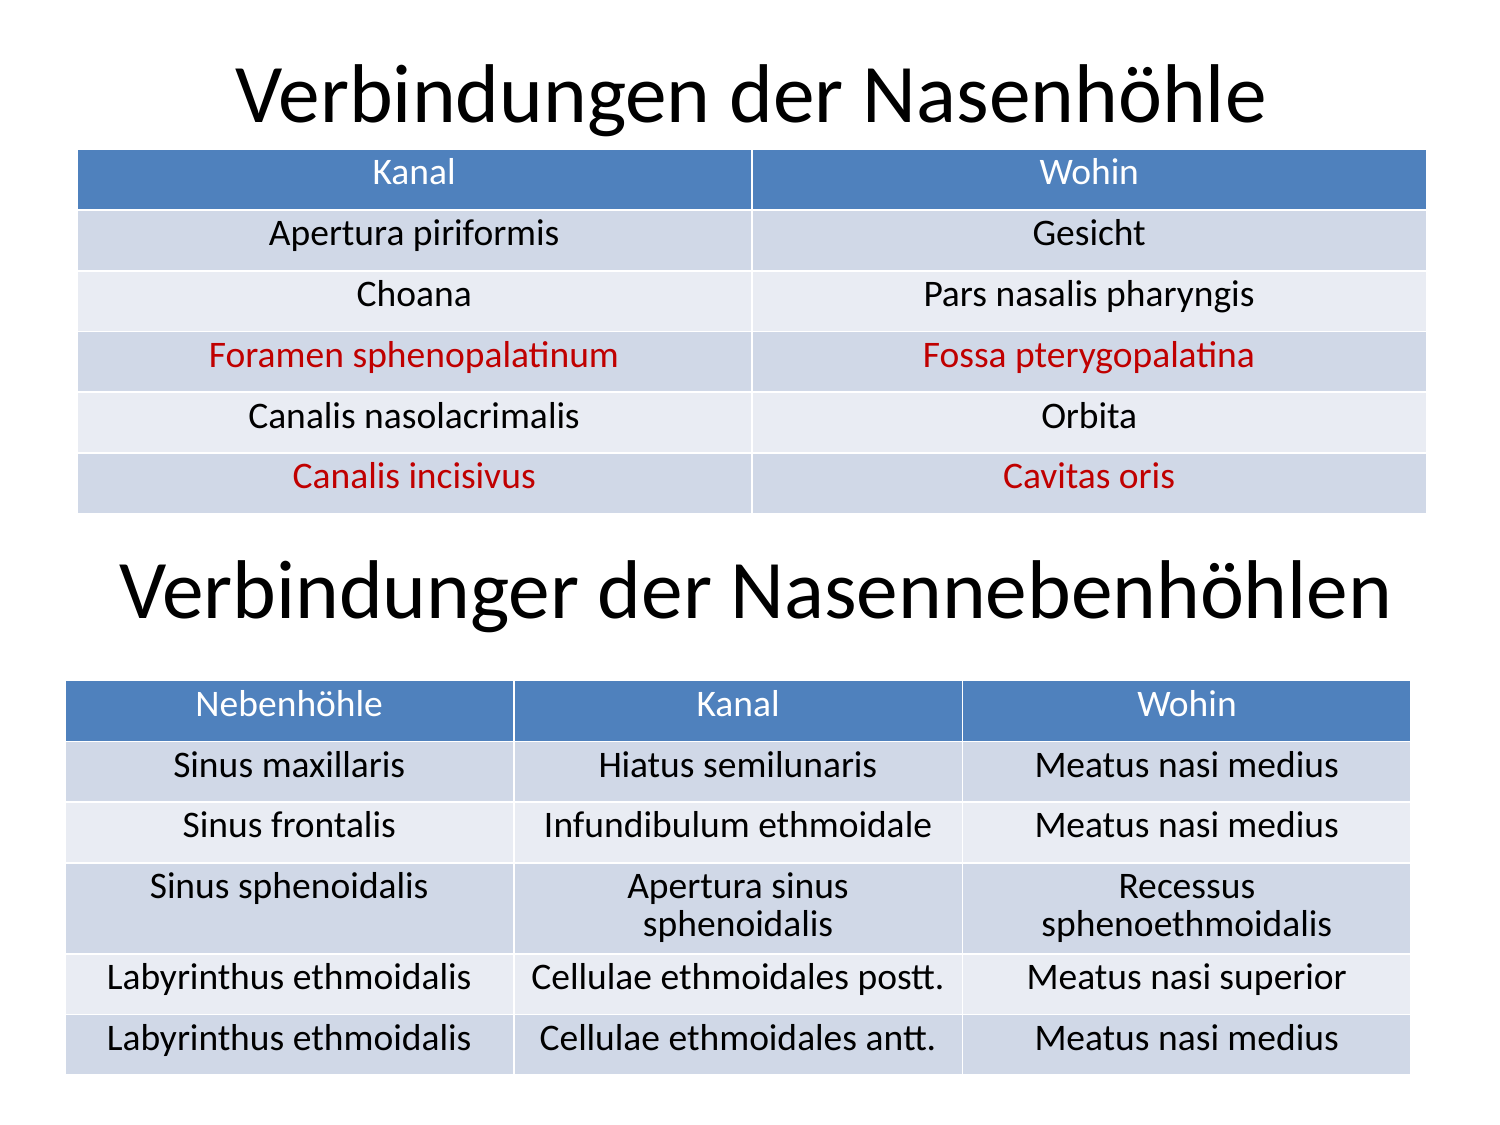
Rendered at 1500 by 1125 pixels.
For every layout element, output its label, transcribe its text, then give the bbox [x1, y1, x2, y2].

table_cell Cavitas oris [753, 454, 1426, 513]
table_cell Meatus nasi medius [963, 1015, 1410, 1074]
table_header Kanal [78, 150, 751, 209]
table_cell Infundibulum ethmoidale [515, 803, 962, 862]
table_cell Cellulae ethmoidales postt. [515, 955, 962, 1014]
table_cell Fossa pterygopalatina [753, 332, 1426, 391]
table_cell Pars nasalis pharyngis [753, 272, 1426, 331]
table_cell Meatus nasi medius [963, 803, 1410, 862]
table_cell Choana [78, 272, 751, 331]
table_header Wohin [753, 150, 1426, 209]
table_cell Gesicht [753, 211, 1426, 270]
table_cell Canalis incisivus [78, 454, 751, 513]
table_cell Labyrinthus ethmoidalis [66, 955, 513, 1014]
table_cell Apertura piriformis [78, 211, 751, 270]
table_cell Cellulae ethmoidales antt. [515, 1015, 962, 1074]
table_cell Sinus frontalis [66, 803, 513, 862]
text_box Verbindunger der Nasennebenhöhlen [81, 538, 1432, 657]
table_header Kanal [515, 681, 962, 741]
table_cell Sinus sphenoidalis [66, 864, 513, 953]
table_cell Orbita [753, 393, 1426, 452]
table_cell Apertura sinus sphenoidalis [515, 864, 962, 953]
table_cell Sinus maxillaris [66, 742, 513, 801]
table_cell Recessus sphenoethmoidalis [963, 864, 1410, 953]
title Verbindungen der Nasenhöhle [76, 30, 1427, 147]
table_cell Hiatus semilunaris [515, 742, 962, 801]
table_cell Canalis nasolacrimalis [78, 393, 751, 452]
table_header Nebenhöhle [66, 681, 513, 741]
table_cell Foramen sphenopalatinum [78, 332, 751, 391]
table_cell Meatus nasi medius [963, 742, 1410, 801]
table_header Wohin [963, 681, 1410, 741]
table_cell Labyrinthus ethmoidalis [66, 1015, 513, 1074]
table_cell Meatus nasi superior [963, 955, 1410, 1014]
